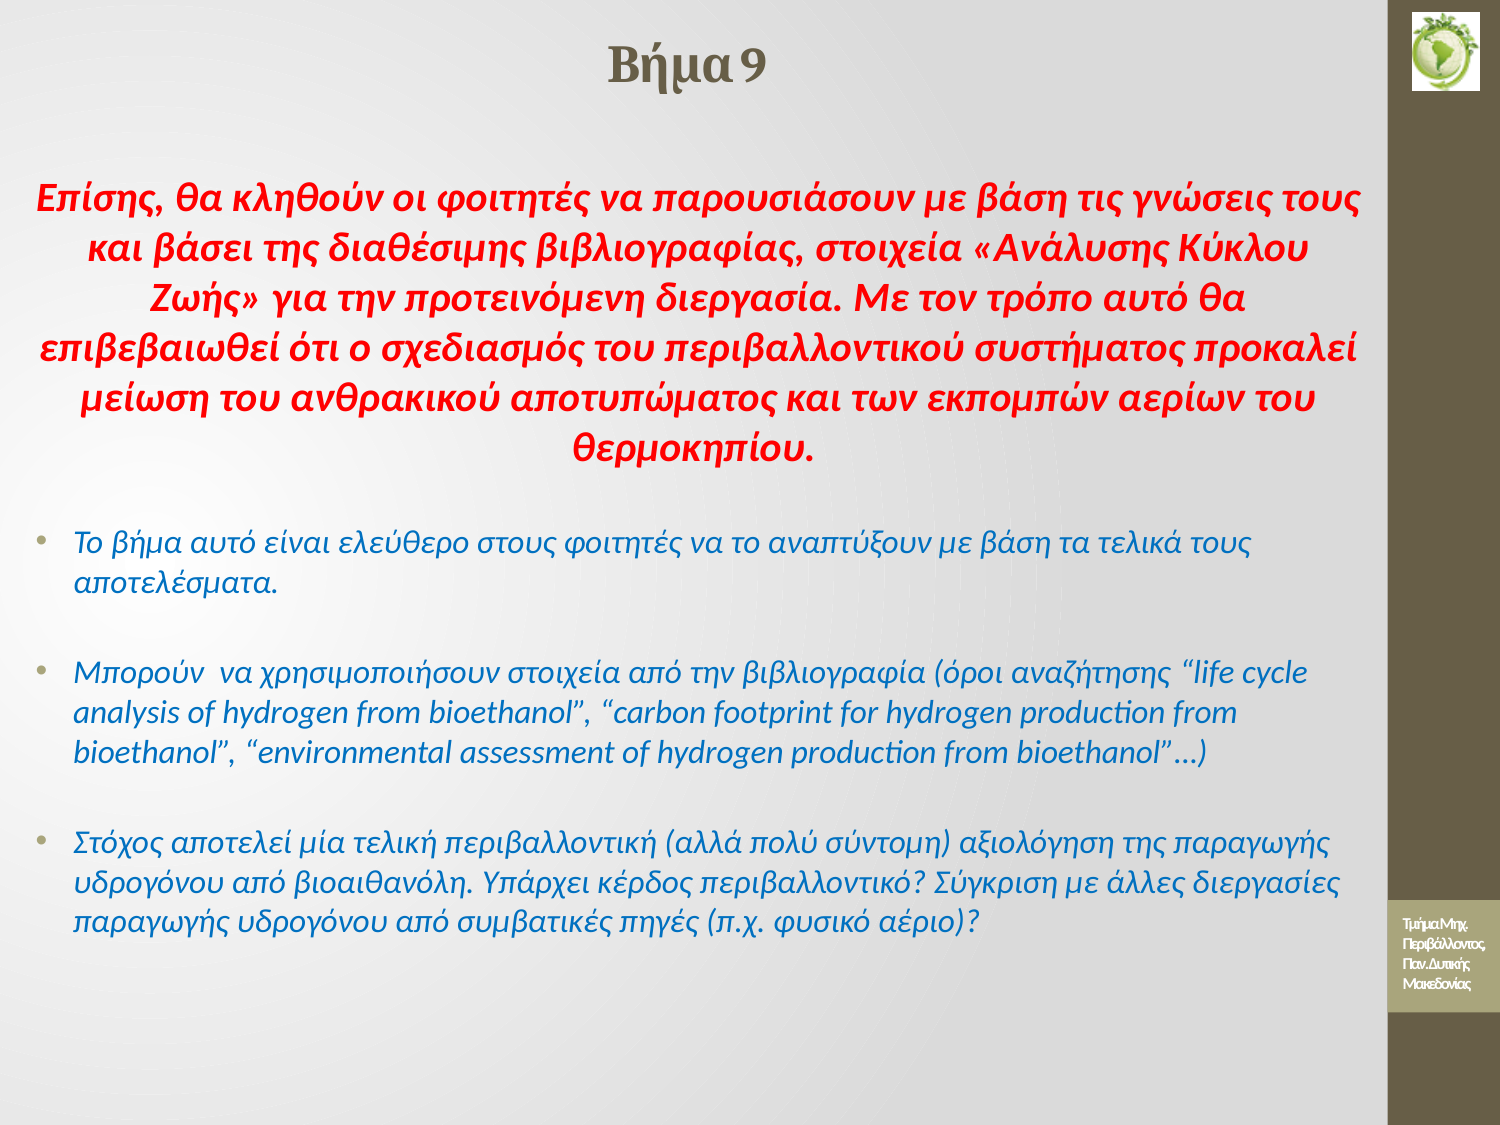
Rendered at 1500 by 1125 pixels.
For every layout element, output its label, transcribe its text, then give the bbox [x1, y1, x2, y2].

text_box [26, 743, 1402, 1007]
text_box Τμήμα Μηχ. Περιβάλλοντος, Παν. Δυτικής Μακεδονίας [1402, 924, 1500, 1000]
picture [1411, 11, 1481, 92]
title Βήμα 9 [0, 0, 1375, 125]
text_box Επίσης, θα κληθούν οι φοιτητές να παρουσιάσουν με βάση τις γνώσεις τους και βάσει της διαθέσιμης βιβλιογραφίας, στοιχεία «Ανάλυσης Κύκλου Ζωής» για την προτεινόμενη διεργασία. Με τον τρόπο αυτό θα επιβεβαιωθεί ότι ο σχεδιασμός του περιβαλλοντικού συστήματος προκαλεί μείωση του ανθρακικού αποτυπώματος και των εκπομπών αερίων του θερμοκηπίου. Το βήμα αυτό είναι ελεύθερο στους φοιτητές να το αναπτύξουν με βάση τα τελικά τους αποτελέσματα. Μπορούν να χρησιμοποιήσουν στοιχεία από την βιβλιογραφία (όροι αναζήτησης “life cycle analysis of hydrogen from bioethanol”, “carbon footprint for hydrogen production from bioethanol”, “environmental assessment of hydrogen production from bioethanol”…) Στόχος αποτελεί μία τελική περιβαλλοντική (αλλά πολύ σύντομη) αξιολόγηση της παραγωγής υδρογόνου από βιοαιθανόλη. Υπάρχει κέρδος περιβαλλοντικό? Σύγκριση με άλλες διεργασίες παραγωγής υδρογόνου από συμβατικές πηγές (π.χ. φυσικό αέριο)? [1, 162, 1377, 425]
